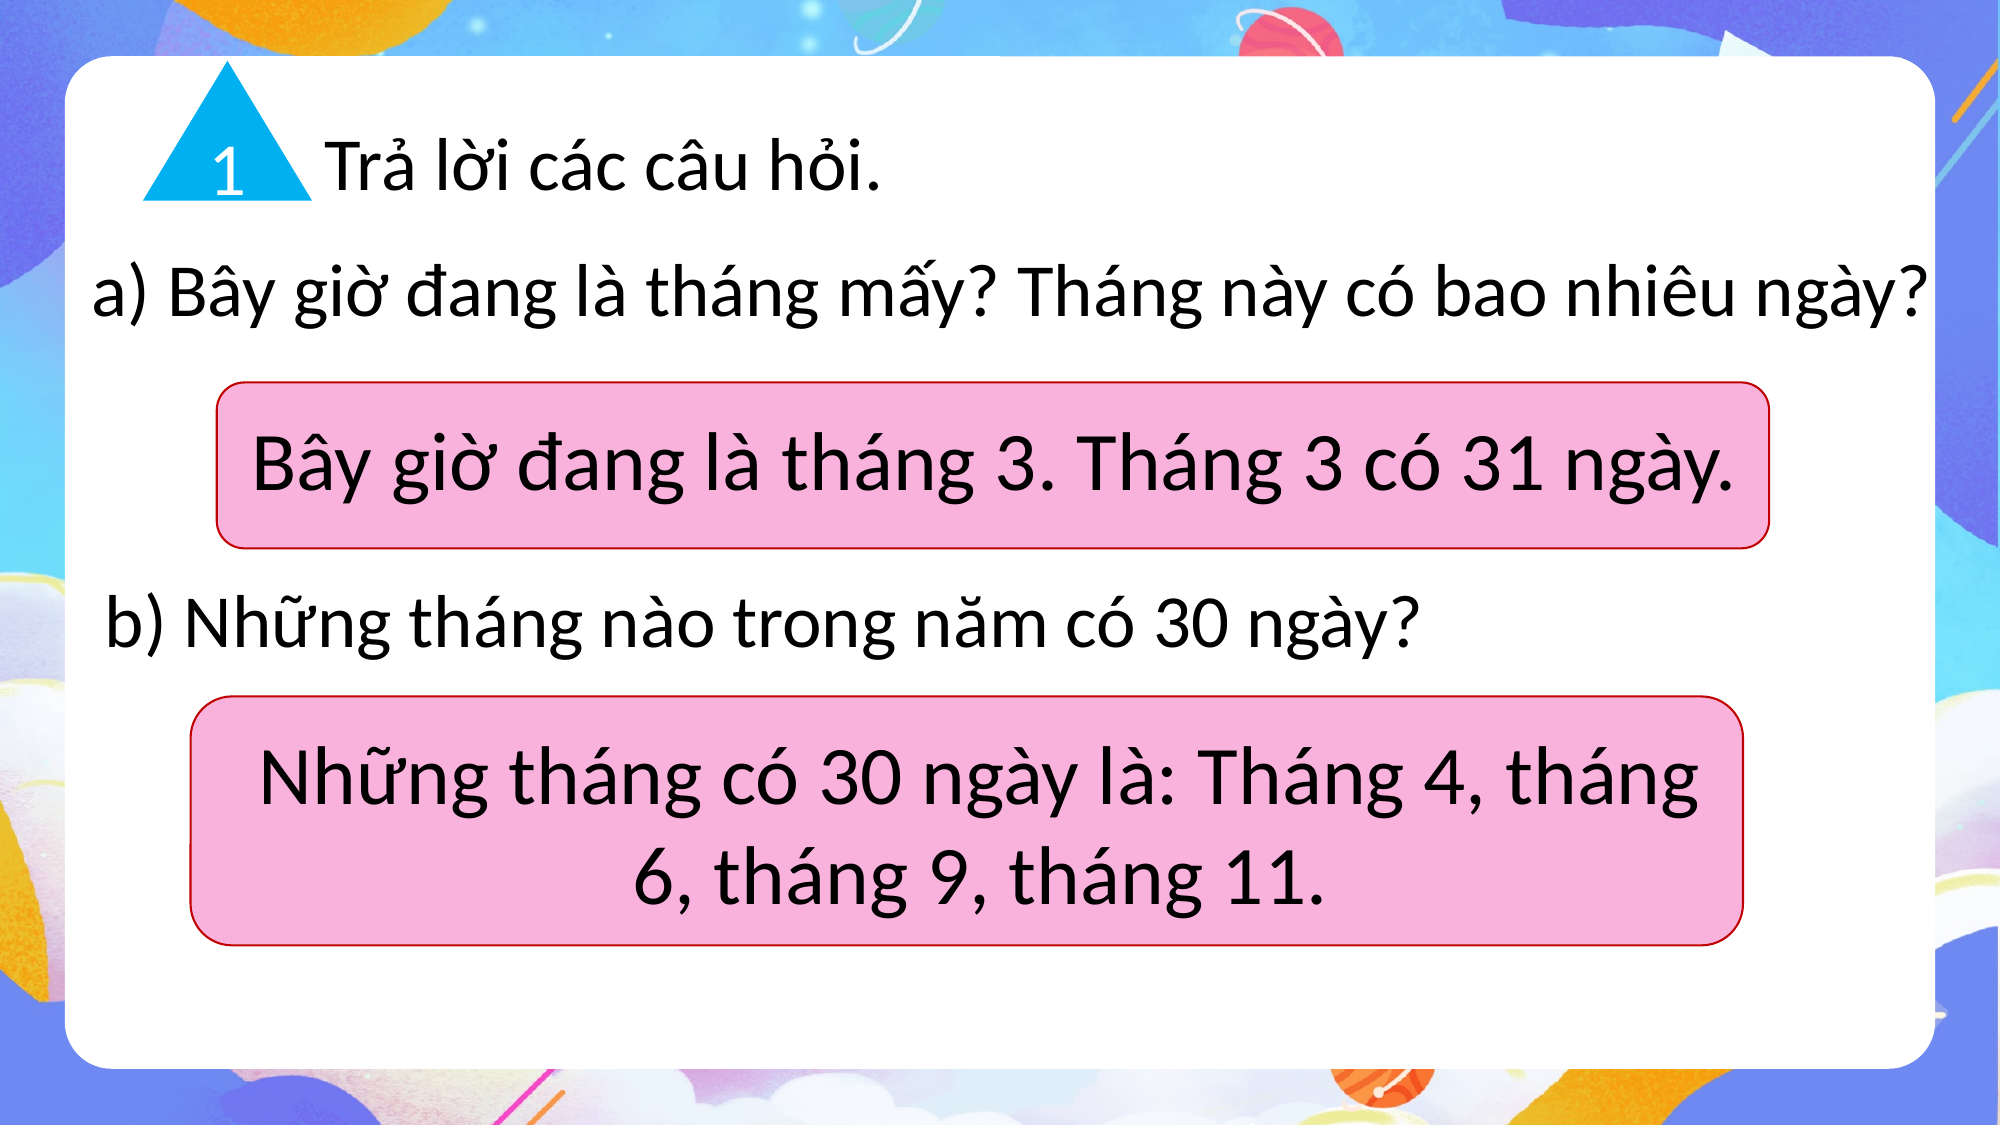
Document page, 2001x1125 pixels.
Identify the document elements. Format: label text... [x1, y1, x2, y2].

text_box b) Những tháng nào trong năm có 30 ngày? [90, 565, 1979, 670]
text_box a) Bây giờ đang là tháng mấy? Tháng này có bao nhiêu ngày? [76, 233, 1966, 339]
picture [0, 0, 2000, 1125]
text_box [216, 382, 1770, 549]
text_box 1 [142, 60, 310, 201]
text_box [190, 696, 1743, 946]
text_box Trả lời các câu hỏi. [310, 107, 1266, 213]
